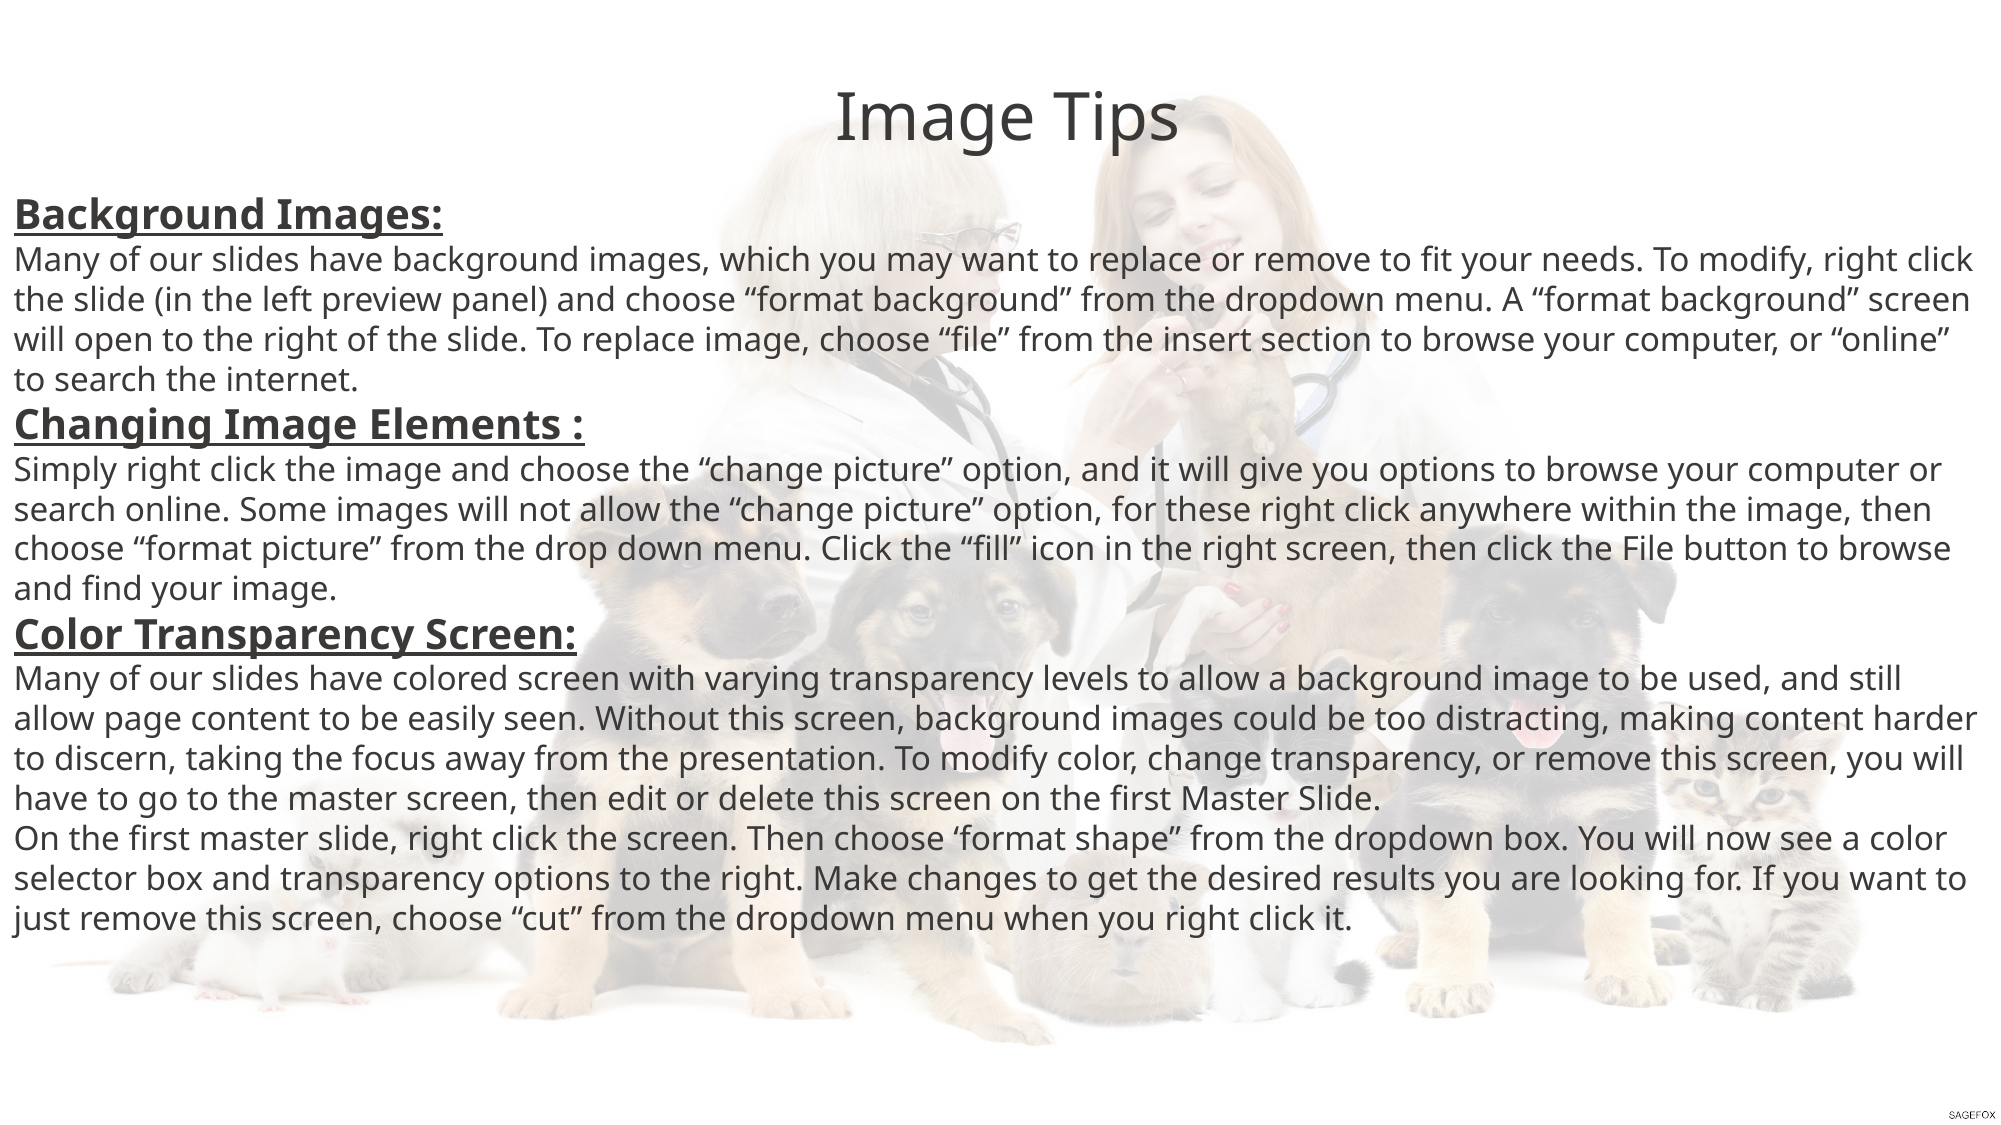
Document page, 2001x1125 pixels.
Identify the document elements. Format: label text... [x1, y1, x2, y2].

text_box Background Images: Many of our slides have background images, which you may want to replace or remove to fit your needs. To modify, right click the slide (in the left preview panel) and choose “format background” from the dropdown menu. A “format background” screen will open to the right of the slide. To replace image, choose “file” from the insert section to browse your computer, or “online” to search the internet. Changing Image Elements : Simply right click the image and choose the “change picture” option, and it will give you options to browse your computer or search online. Some images will not allow the “change picture” option, for these right click anywhere within the image, then choose “format picture” from the drop down menu. Click the “fill” icon in the right screen, then click the File button to browse and find your image. Color Transparency Screen: Many of our slides have colored screen with varying transparency levels to allow a background image to be used, and still allow page content to be easily seen. Without this screen, background images could be too distracting, making content harder to discern, taking the focus away from the presentation. To modify color, change transparency, or remove this screen, you will have to go to the master screen, then edit or delete this screen on the first Master Slide. On the first master slide, right click the screen. Then choose ‘format shape” from the dropdown box. You will now see a color selector box and transparency options to the right. Make changes to get the desired results you are looking for. If you want to just remove this screen, choose “cut” from the dropdown menu when you right click it. [0, 0, 2000, 1125]
title Image Tips [597, 59, 1420, 177]
